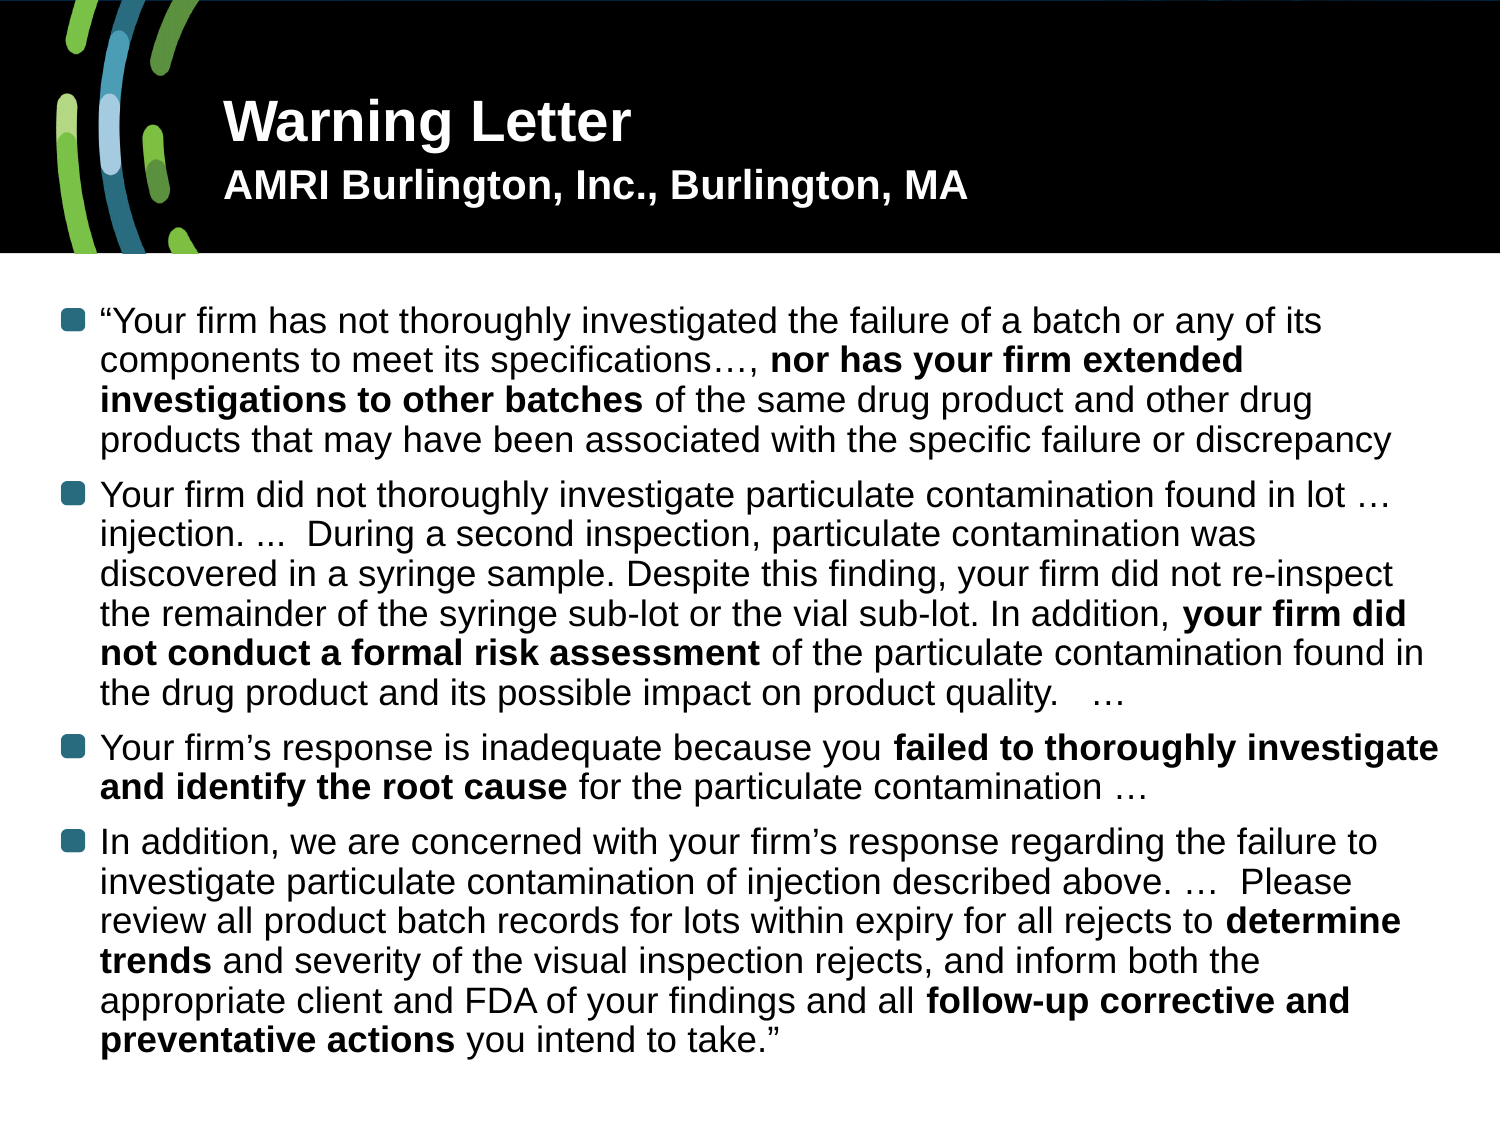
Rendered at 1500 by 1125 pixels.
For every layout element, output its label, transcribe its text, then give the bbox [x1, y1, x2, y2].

picture [59, 306, 87, 333]
picture [59, 827, 87, 854]
list “Your firm has not thoroughly investigated the failure of a batch or any of its components to meet its specifications…, nor has your firm extended investigations to other batches of the same drug product and other drug products that may have been associated with the specific failure or discrepancy Your firm did not thoroughly investigate particulate contamination found in lot … injection. ... During a second inspection, particulate contamination was discovered in a syringe sample. Despite this finding, your firm did not re-inspect the remainder of the syringe sub-lot or the vial sub-lot. In addition, your firm did not conduct a formal risk assessment of the particulate contamination found in the drug product and its possible impact on product quality. … Your firm’s response is inadequate because you failed to thoroughly investigate and identify the root cause for the particulate contamination … In addition, we are concerned with your firm’s response regarding the failure to investigate particulate contamination of injection described above. … Please review all product batch records for lots within expiry for all rejects to determine trends and severity of the visual inspection rejects, and inform both the appropriate client and FDA of your findings and all follow-up corrective and preventative actions you intend to take.” [43, 294, 1457, 1070]
title Warning Letter AMRI Burlington, Inc., Burlington, MA [208, 33, 1469, 251]
picture [0, 0, 512, 254]
picture [59, 732, 87, 760]
picture [59, 479, 87, 507]
